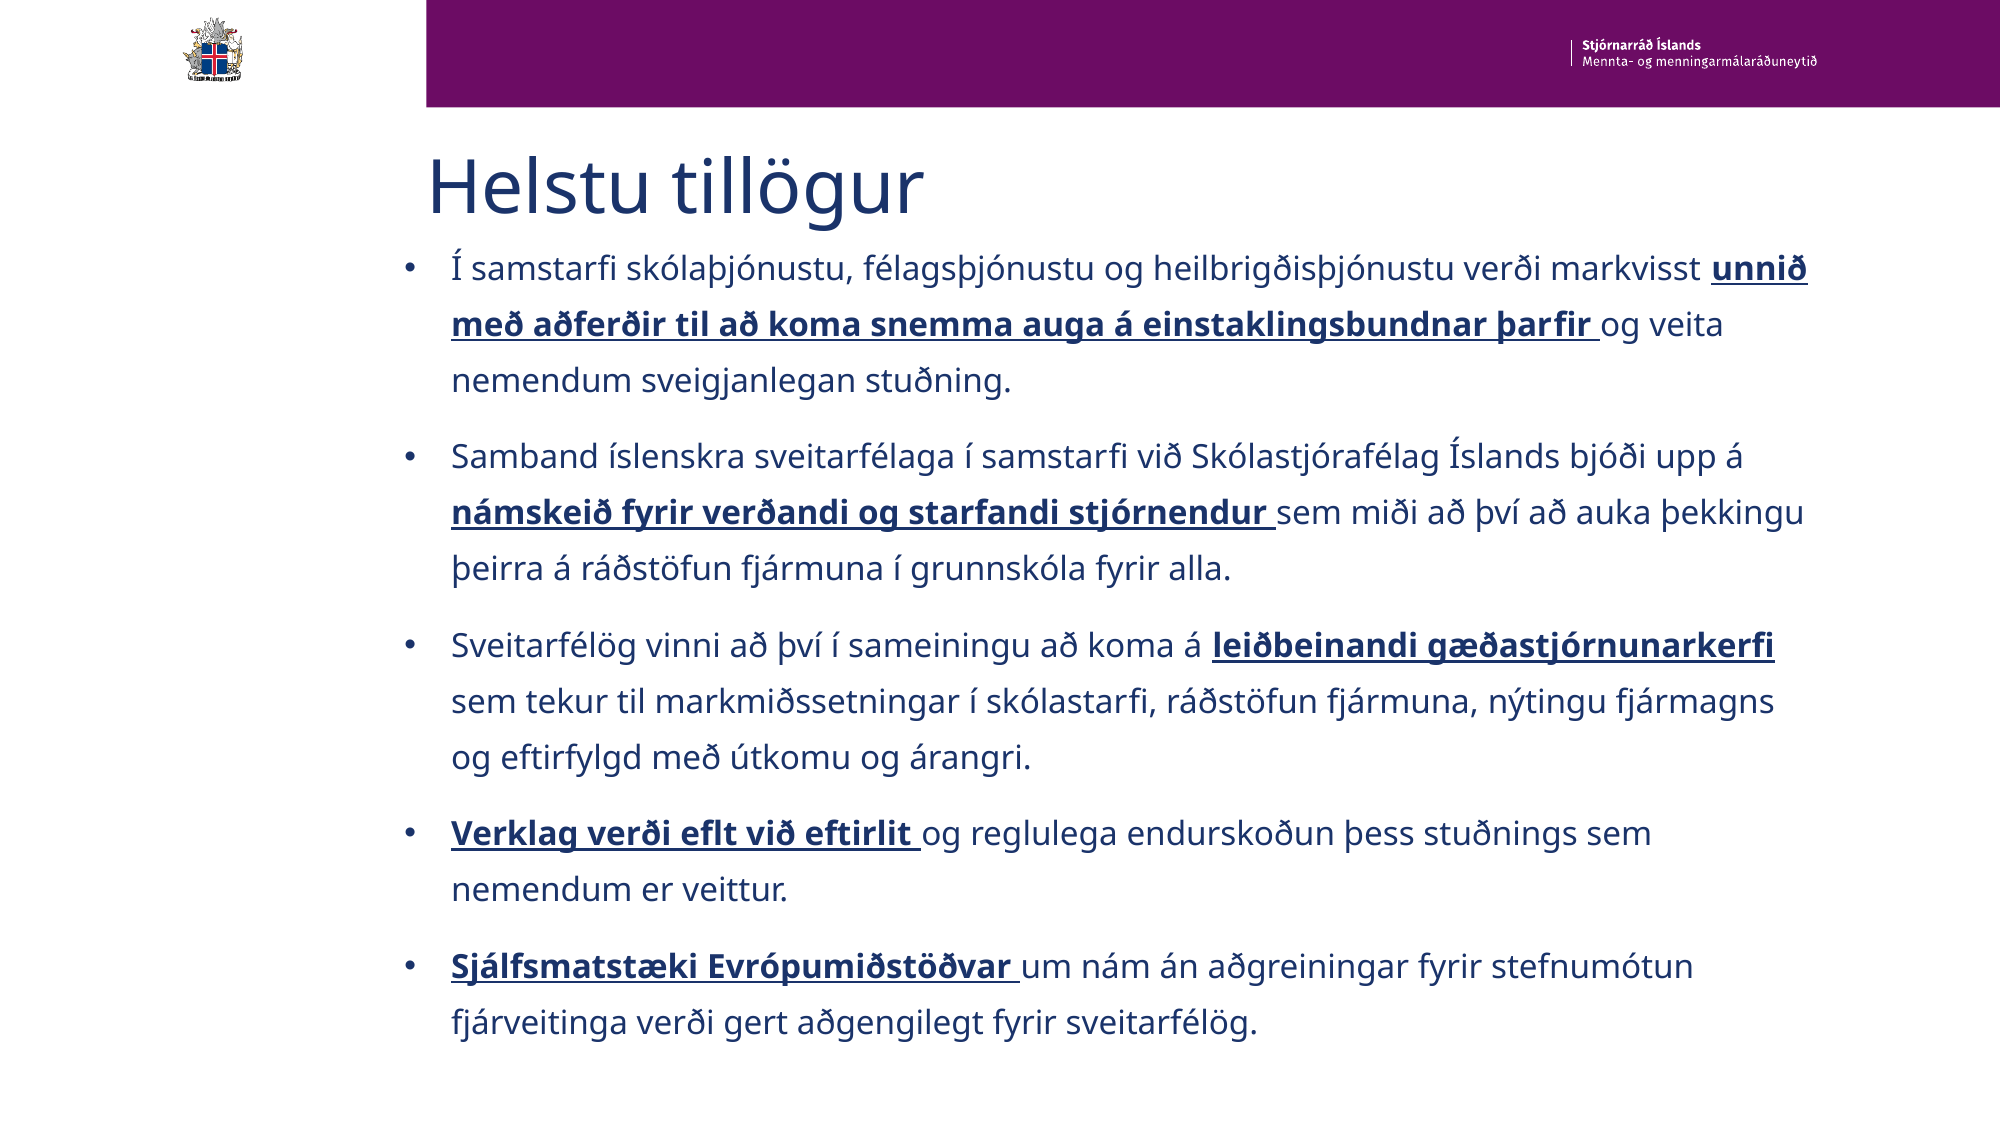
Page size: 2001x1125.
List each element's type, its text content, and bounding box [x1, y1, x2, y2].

list Í samstarﬁ skólaþjónustu, félagsþjónustu og heilbrigðisþjónustu verði markvisst unnið með aðferðir til að koma snemma auga á einstaklingsbundnar þarﬁr og veita nemendum sveigjanlegan stuðning. Samband íslenskra sveitarfélaga í samstarﬁ við Skólastjórafélag Íslands bjóði upp á námskeið fyrir verðandi og starfandi stjórnendur sem miði að því að auka þekkingu þeirra á ráðstöfun fjármuna í grunnskóla fyrir alla. Sveitarfélög vinni að því í sameiningu að koma á leiðbeinandi gæðastjórnunarkerﬁ sem tekur til markmiðssetningar í skólastarﬁ, ráðstöfun fjármuna, nýtingu fjármagns og eftirfylgd með útkomu og árangri. Verklag verði eflt við eftirlit og reglulega endurskoðun þess stuðnings sem nemendum er veittur. Sjálfsmatstæki Evrópumiðstöðvar um nám án aðgreiningar fyrir stefnumótun fjárveitinga verði gert aðgengilegt fyrir sveitarfélög. [404, 231, 1810, 1125]
title Helstu tillögur [426, 127, 1856, 232]
